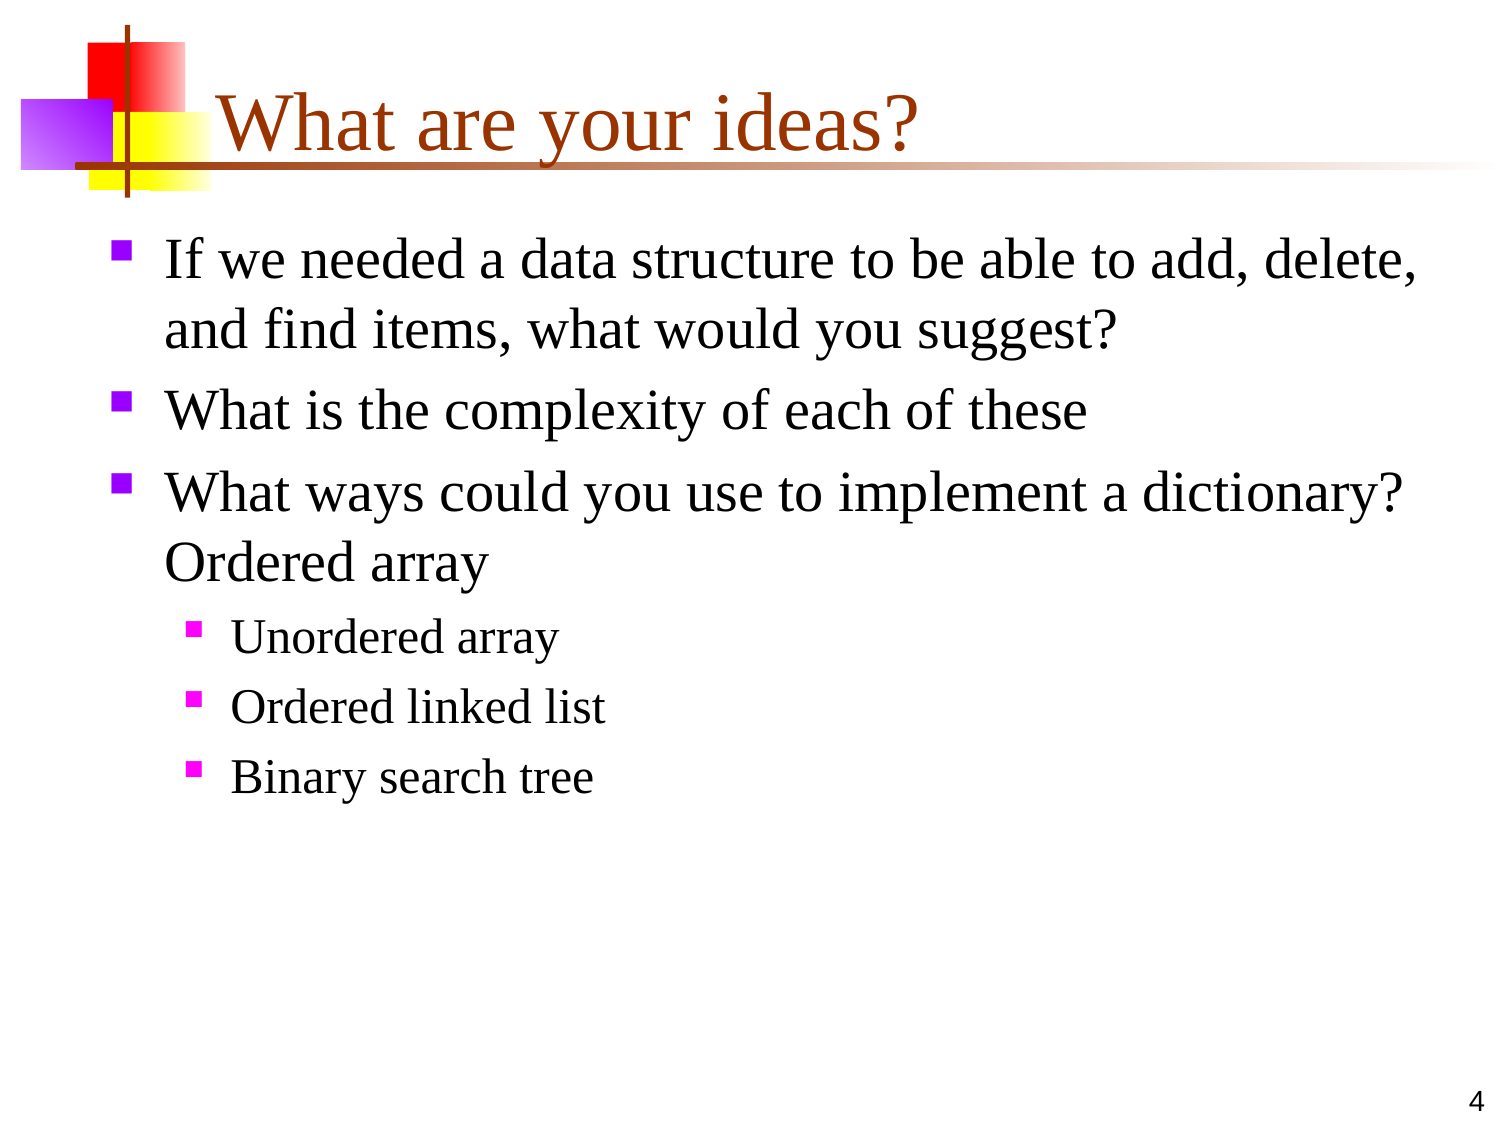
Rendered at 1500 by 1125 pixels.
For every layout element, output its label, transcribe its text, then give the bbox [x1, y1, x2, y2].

list If we needed a data structure to be able to add, delete, and find items, what would you suggest? What is the complexity of each of these What ways could you use to implement a dictionary? Ordered array Unordered array Ordered linked list Binary search tree [93, 212, 1500, 994]
slide_number 4 [1187, 1050, 1500, 1125]
title What are your ideas? [200, 37, 1479, 175]
